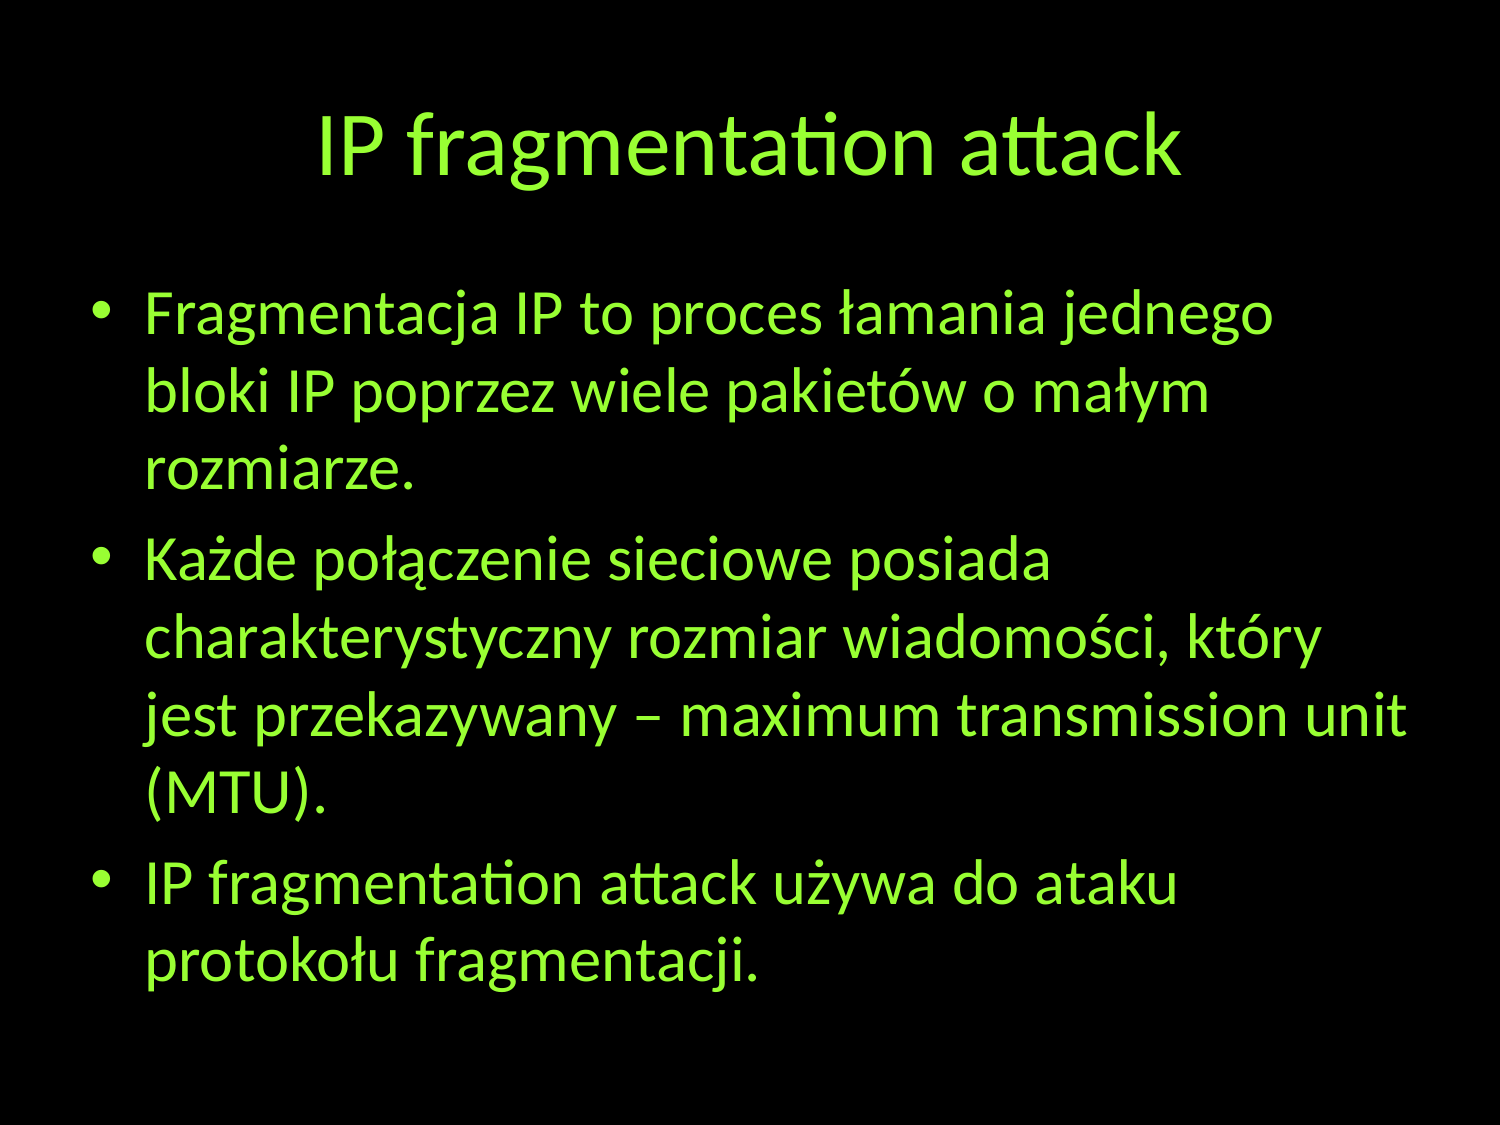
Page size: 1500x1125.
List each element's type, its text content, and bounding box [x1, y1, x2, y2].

title IP fragmentation attack [75, 45, 1425, 233]
list Fragmentacja IP to proces łamania jednego bloki IP poprzez wiele pakietów o małym rozmiarze. Każde połączenie sieciowe posiada charakterystyczny rozmiar wiadomości, który jest przekazywany – maximum transmission unit (MTU). IP fragmentation attack używa do ataku protokołu fragmentacji. [75, 262, 1425, 1005]
